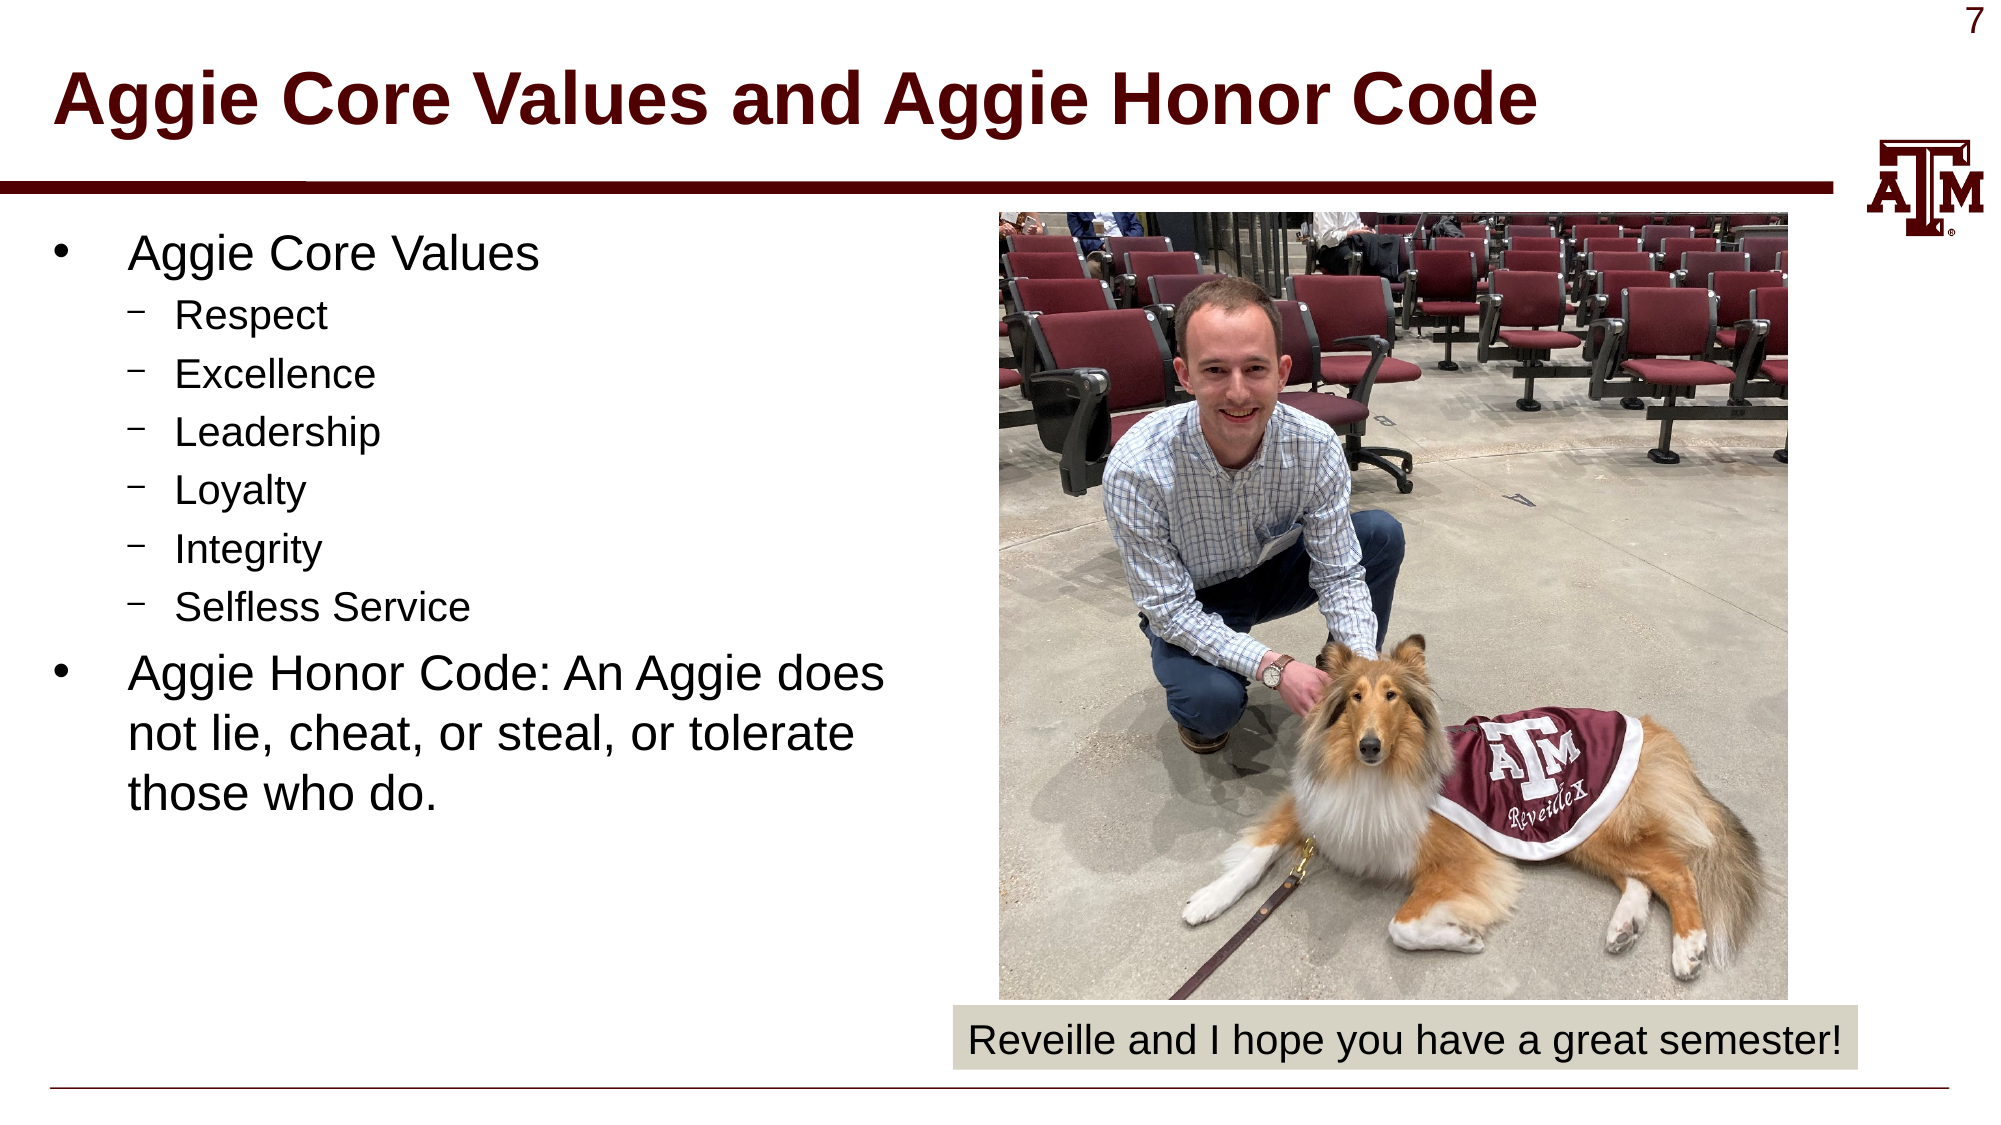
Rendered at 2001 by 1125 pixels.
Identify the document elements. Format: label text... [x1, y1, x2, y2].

title Aggie Core Values and Aggie Honor Code [37, 12, 1826, 188]
picture [999, 212, 1788, 1001]
list Aggie Core Values Respect Excellence Leadership Loyalty Integrity Selfless Service Aggie Honor Code: An Aggie does not lie, cheat, or steal, or tolerate those who do. [37, 212, 951, 1063]
picture [1850, 112, 2000, 263]
text_box Reveille and I hope you have a great semester! [952, 1005, 1858, 1070]
